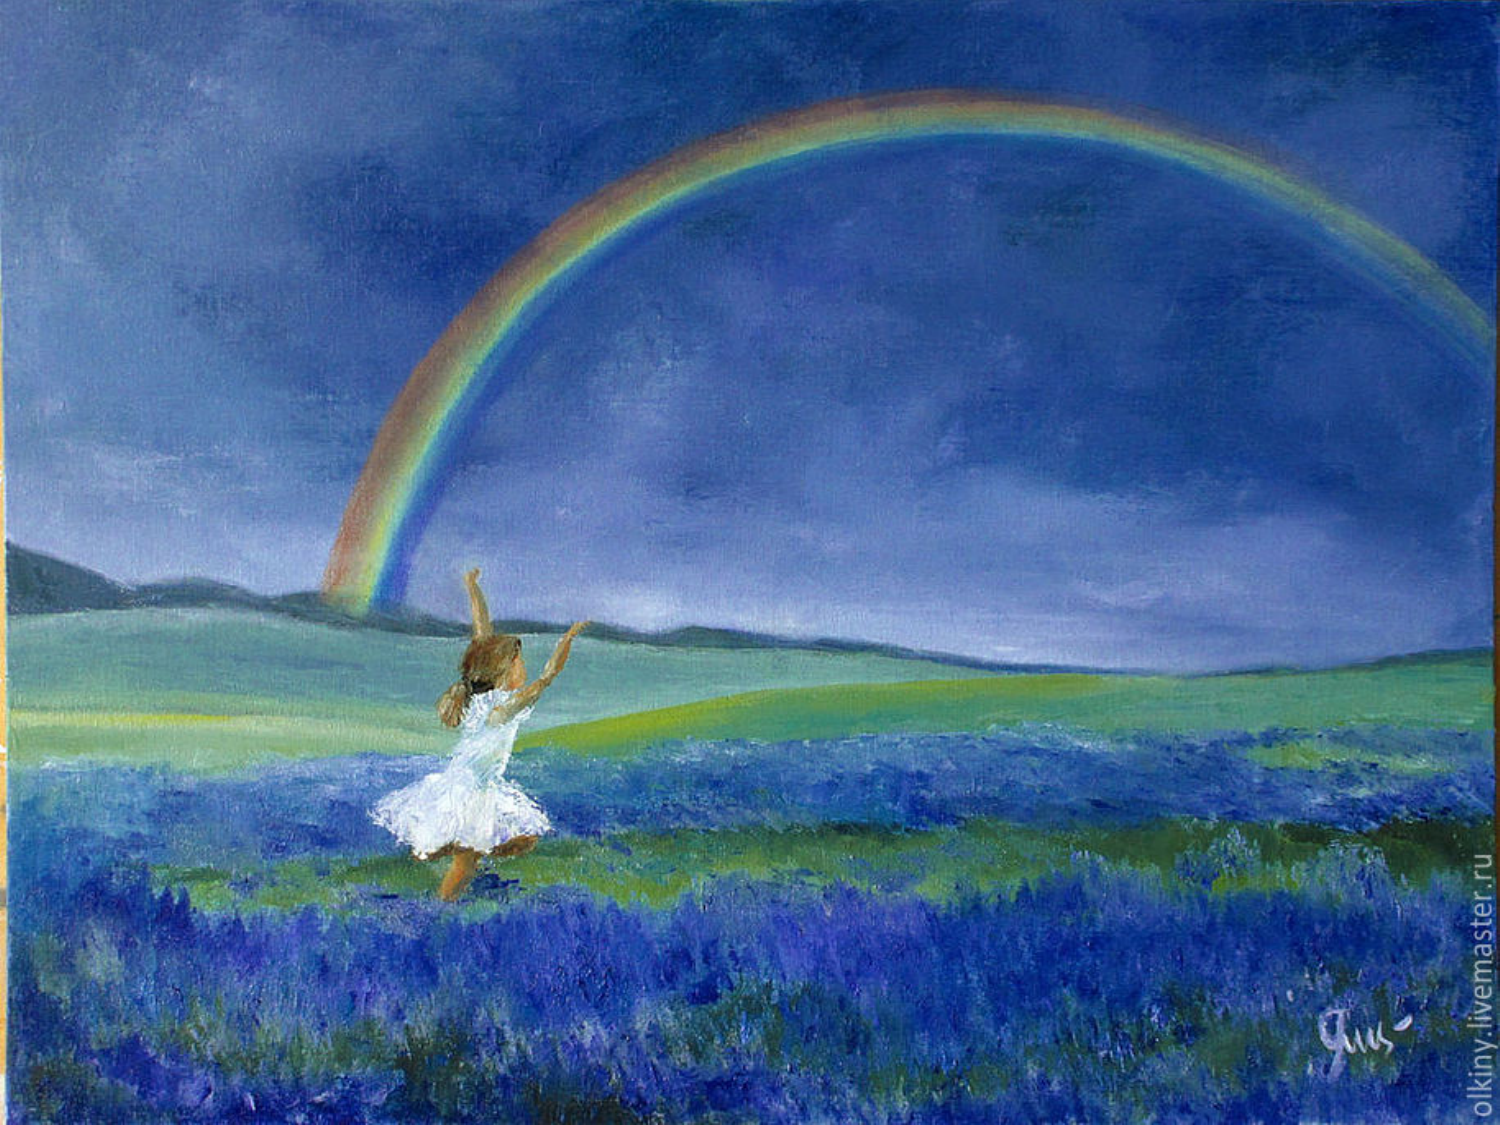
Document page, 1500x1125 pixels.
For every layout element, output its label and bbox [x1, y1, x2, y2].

list [0, 0, 1500, 1125]
